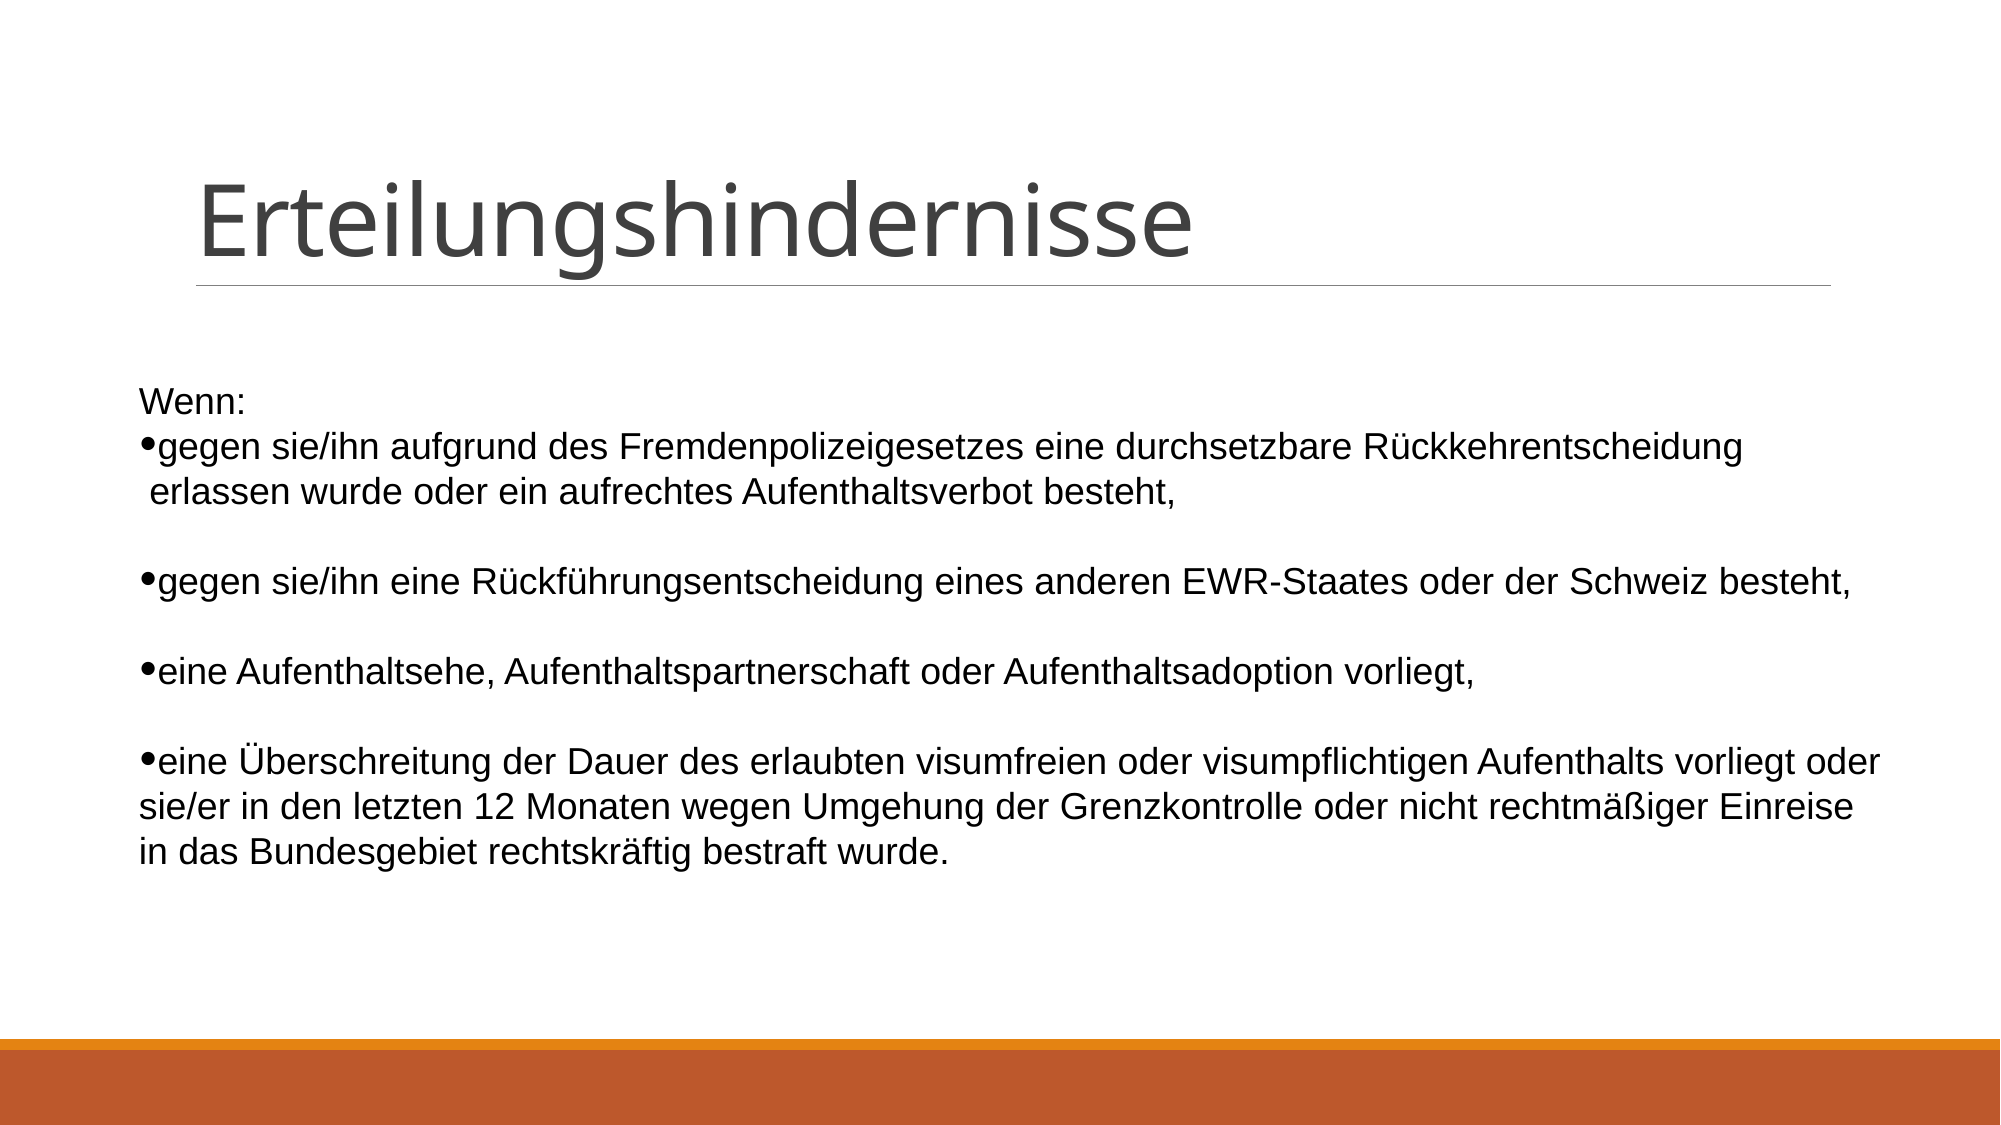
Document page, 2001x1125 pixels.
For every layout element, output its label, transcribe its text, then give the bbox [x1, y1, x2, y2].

list Wenn: gegen sie/ihn aufgrund des Fremdenpolizeigesetzes eine durchsetzbare Rückkehrentscheidung erlassen wurde oder ein aufrechtes Aufenthaltsverbot besteht, gegen sie/ihn eine Rückführungsentscheidung eines anderen EWR-Staates oder der Schweiz besteht, eine Aufenthaltsehe, Aufenthaltspartnerschaft oder Aufenthaltsadoption vorliegt, eine Überschreitung der Dauer des erlaubten visumfreien oder visumpflichtigen Aufenthalts vorliegt oder sie/er in den letzten 12 Monaten wegen Umgehung der Grenzkontrolle oder nicht rechtmäßiger Einreise in das Bundesgebiet rechtskräftig bestraft wurde. [138, 305, 1896, 955]
title Erteilungshindernisse [179, 47, 1830, 285]
